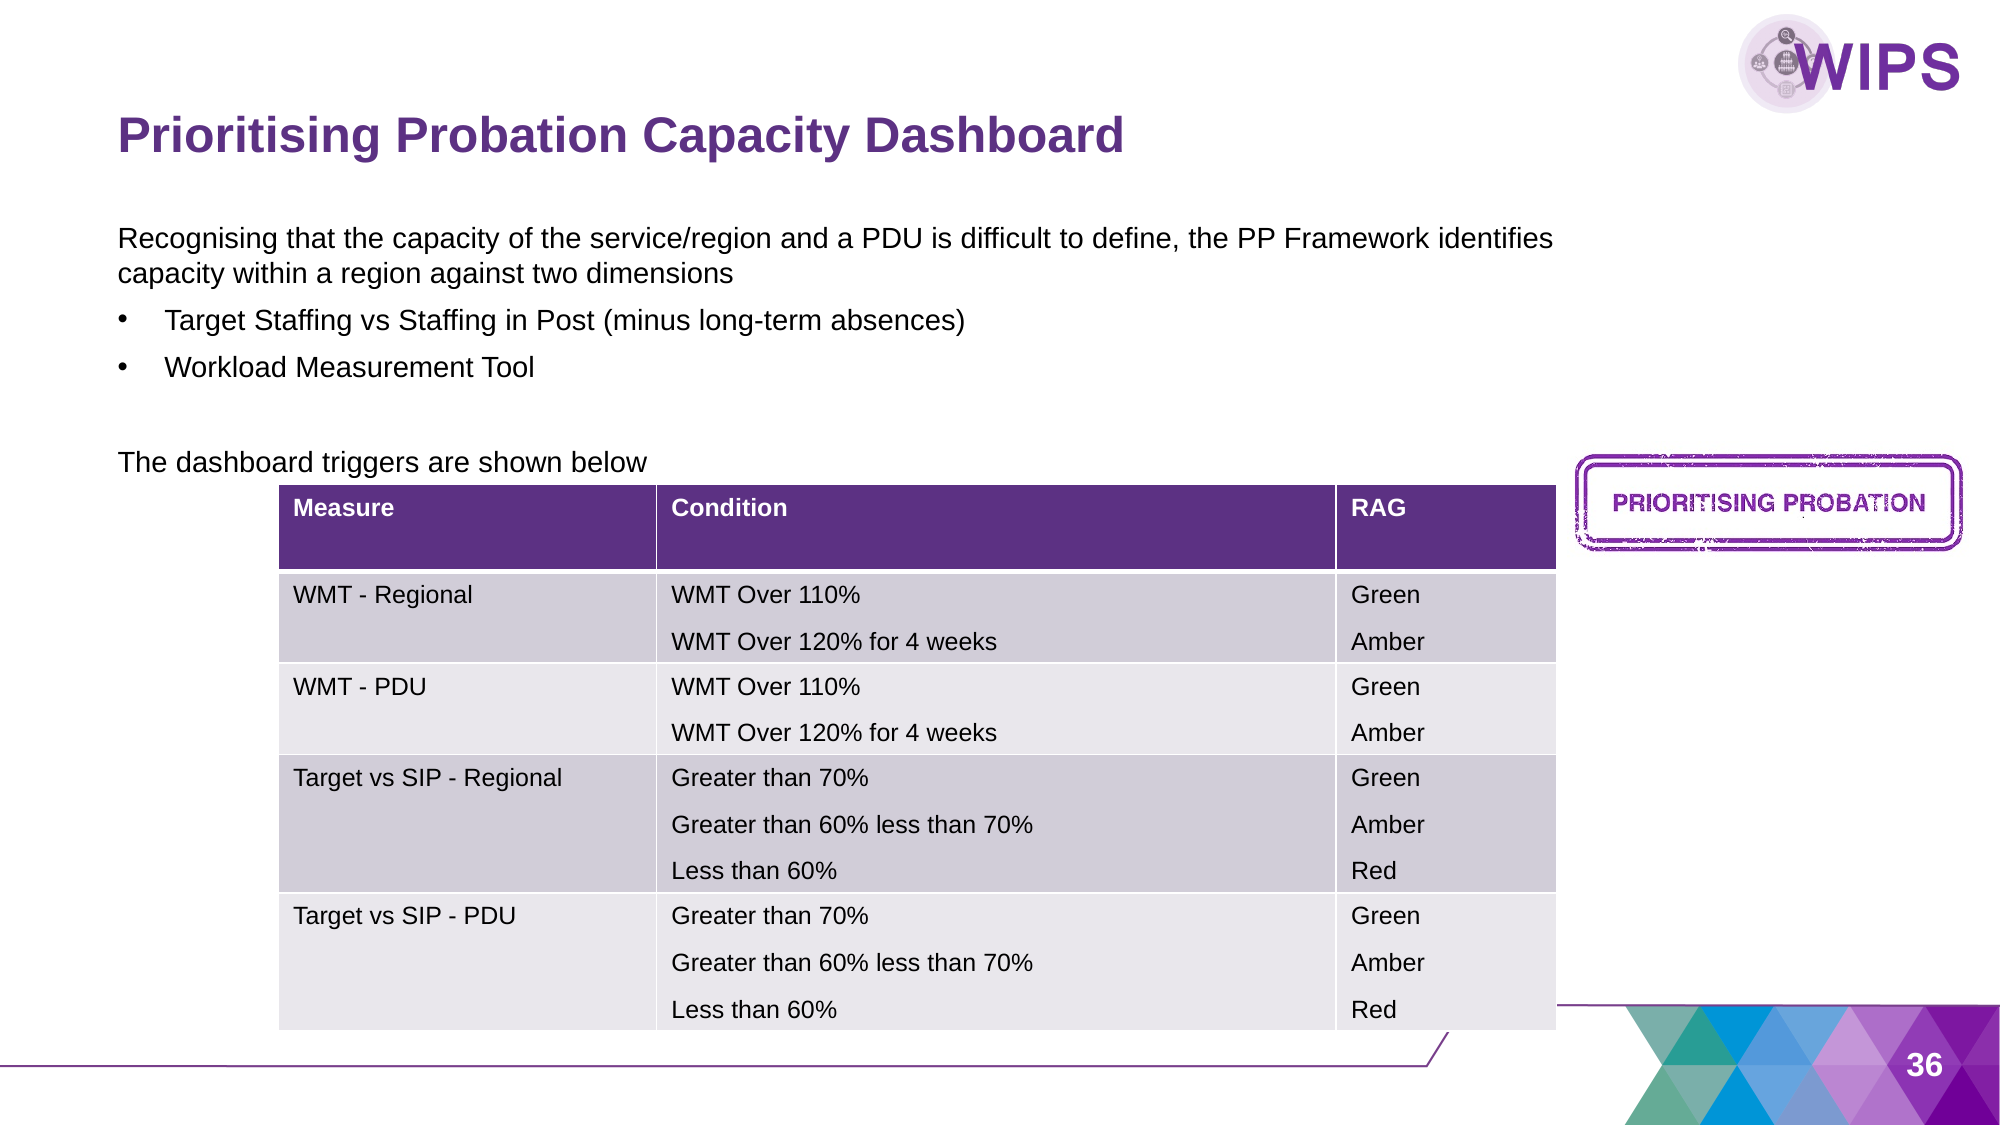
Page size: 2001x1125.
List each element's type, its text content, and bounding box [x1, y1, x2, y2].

list Recognising that the capacity of the service/region and a PDU is difficult to define, the PP Framework identifies capacity within a region against two dimensions Target Staffing vs Staffing in Post (minus long-term absences) Workload Measurement Tool The dashboard triggers are shown below [117, 218, 1644, 1041]
table_header Condition [657, 485, 1335, 569]
table_cell Green Amber [1337, 574, 1556, 662]
table_cell Greater than 70% Greater than 60% less than 70% Less than 60% [657, 894, 1335, 1030]
table_cell Green Amber Red [1337, 894, 1556, 1030]
table_cell Target vs SIP - Regional [279, 755, 656, 892]
table_header Measure [279, 485, 656, 569]
table_cell Green Amber Red [1337, 755, 1556, 892]
slide_number 36 [1902, 1032, 1948, 1093]
title Prioritising Probation Capacity Dashboard [117, 84, 1880, 188]
table_cell WMT Over 110% WMT Over 120% for 4 weeks [657, 664, 1335, 754]
table_cell WMT - PDU [279, 664, 656, 754]
table_cell Greater than 70% Greater than 60% less than 70% Less than 60% [657, 755, 1335, 892]
table_cell Green Amber [1337, 664, 1556, 754]
table_cell WMT - Regional [279, 574, 656, 662]
table_cell WMT Over 110% WMT Over 120% for 4 weeks [657, 574, 1335, 662]
table_header RAG [1337, 485, 1556, 569]
picture [0, 0, 2000, 1125]
table_cell Target vs SIP - PDU [279, 894, 656, 1030]
